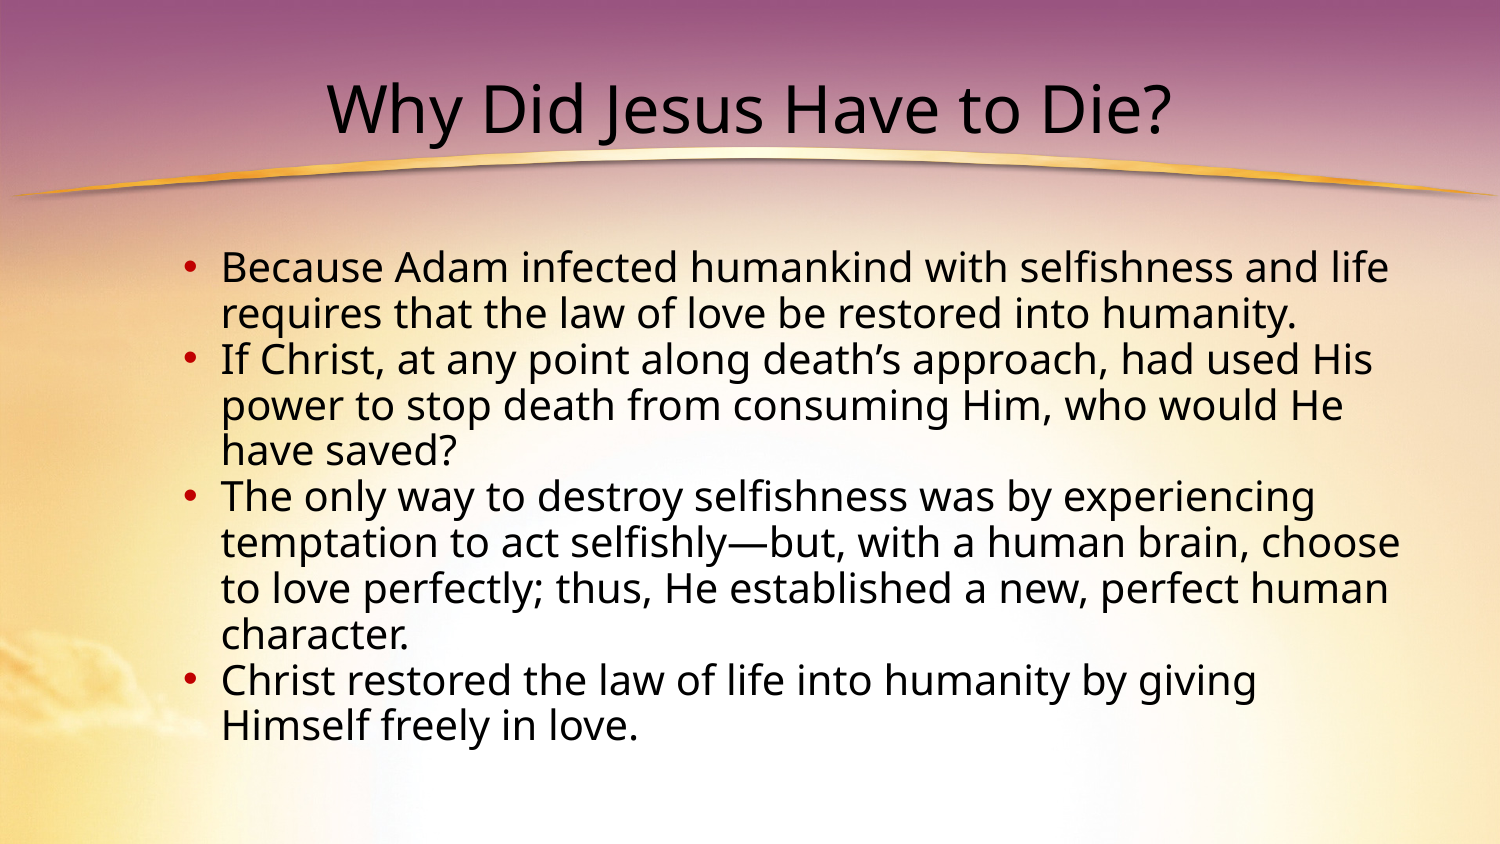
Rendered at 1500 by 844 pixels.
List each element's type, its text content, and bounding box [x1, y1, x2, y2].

picture [0, 0, 1500, 844]
title Why Did Jesus Have to Die? [75, 27, 1425, 155]
list Because Adam infected humankind with selfishness and life requires that the law of love be restored into humanity. If Christ, at any point along death’s approach, had used His power to stop death from consuming Him, who would He have saved? The only way to destroy selfishness was by experiencing temptation to act selfishly—but, with a human brain, choose to love perfectly; thus, He established a new, perfect human character. Christ restored the law of life into humanity by giving Himself freely in love. [168, 237, 1425, 774]
